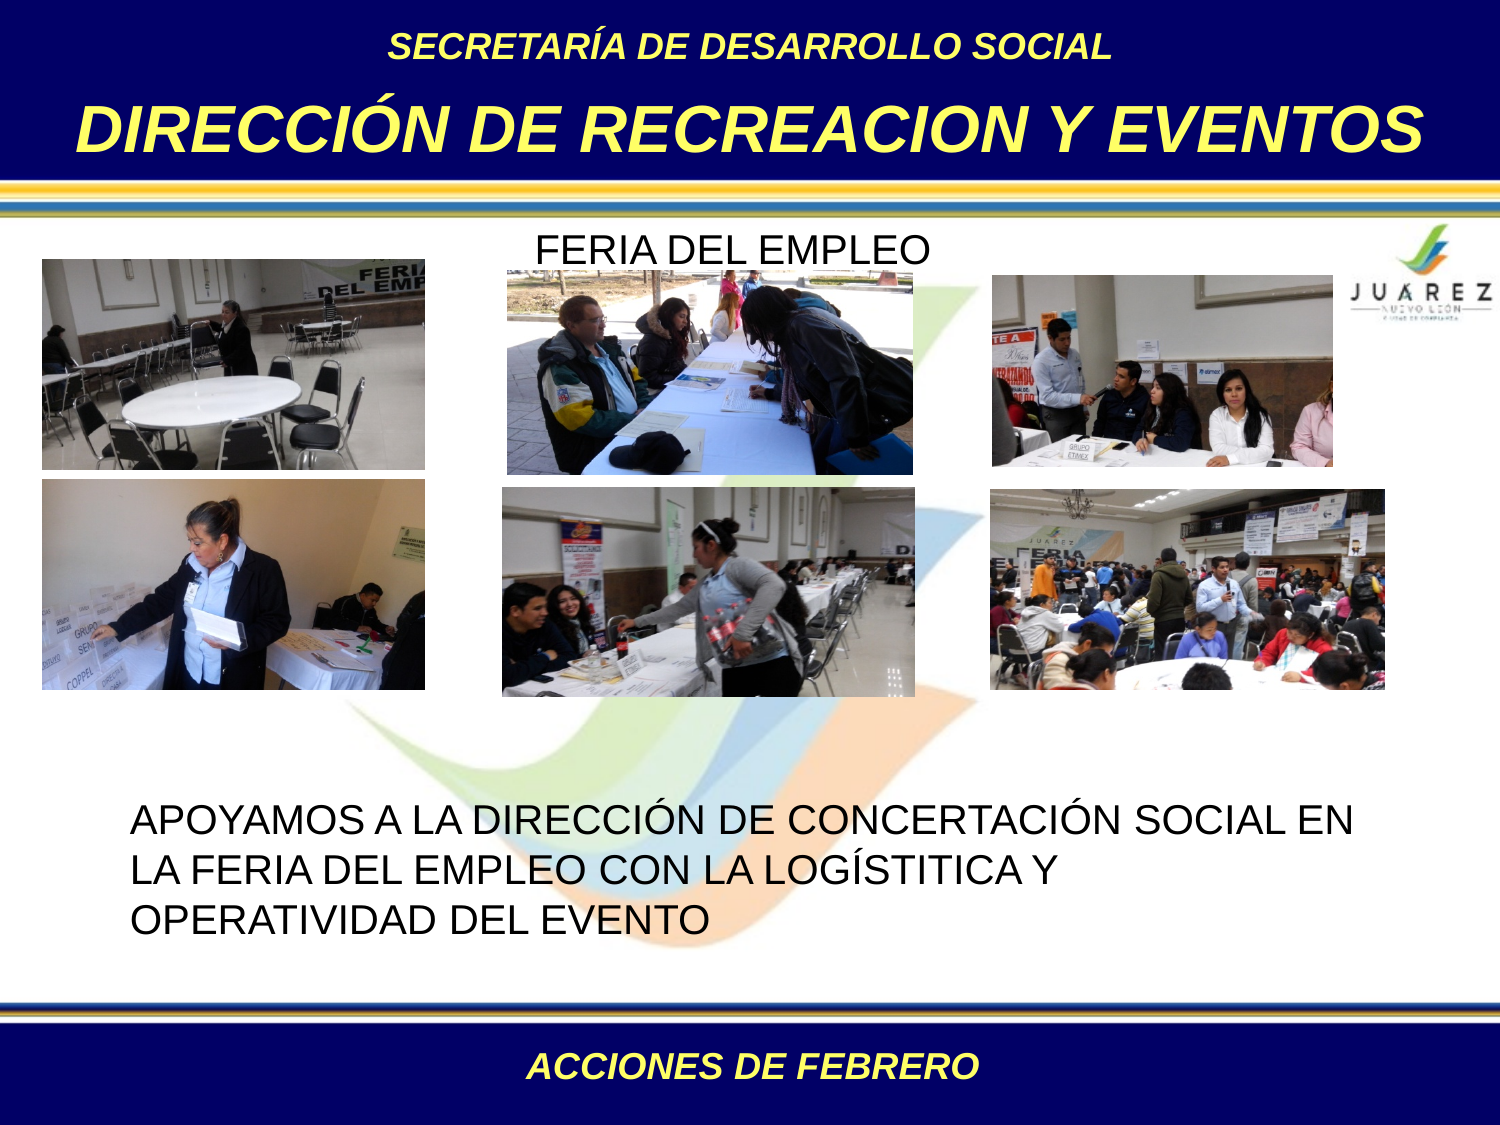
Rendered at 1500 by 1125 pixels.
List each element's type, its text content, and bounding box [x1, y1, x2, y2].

text_box SECRETARÍA DE DESARROLLO SOCIAL [372, 14, 1130, 74]
text_box FERIA DEL EMPLEO [32, 215, 1434, 1001]
text_box APOYAMOS A LA DIRECCIÓN DE CONCERTACIÓN SOCIAL EN LA FERIA DEL EMPLEO CON LA LOGÍSTITICA Y OPERATIVIDAD DEL EVENTO [114, 684, 1380, 950]
picture [0, 0, 1500, 1125]
text_box ACCIONES DE FEBRERO [511, 1034, 995, 1095]
text_box DIRECCIÓN DE RECREACION Y EVENTOS [60, 78, 1441, 174]
